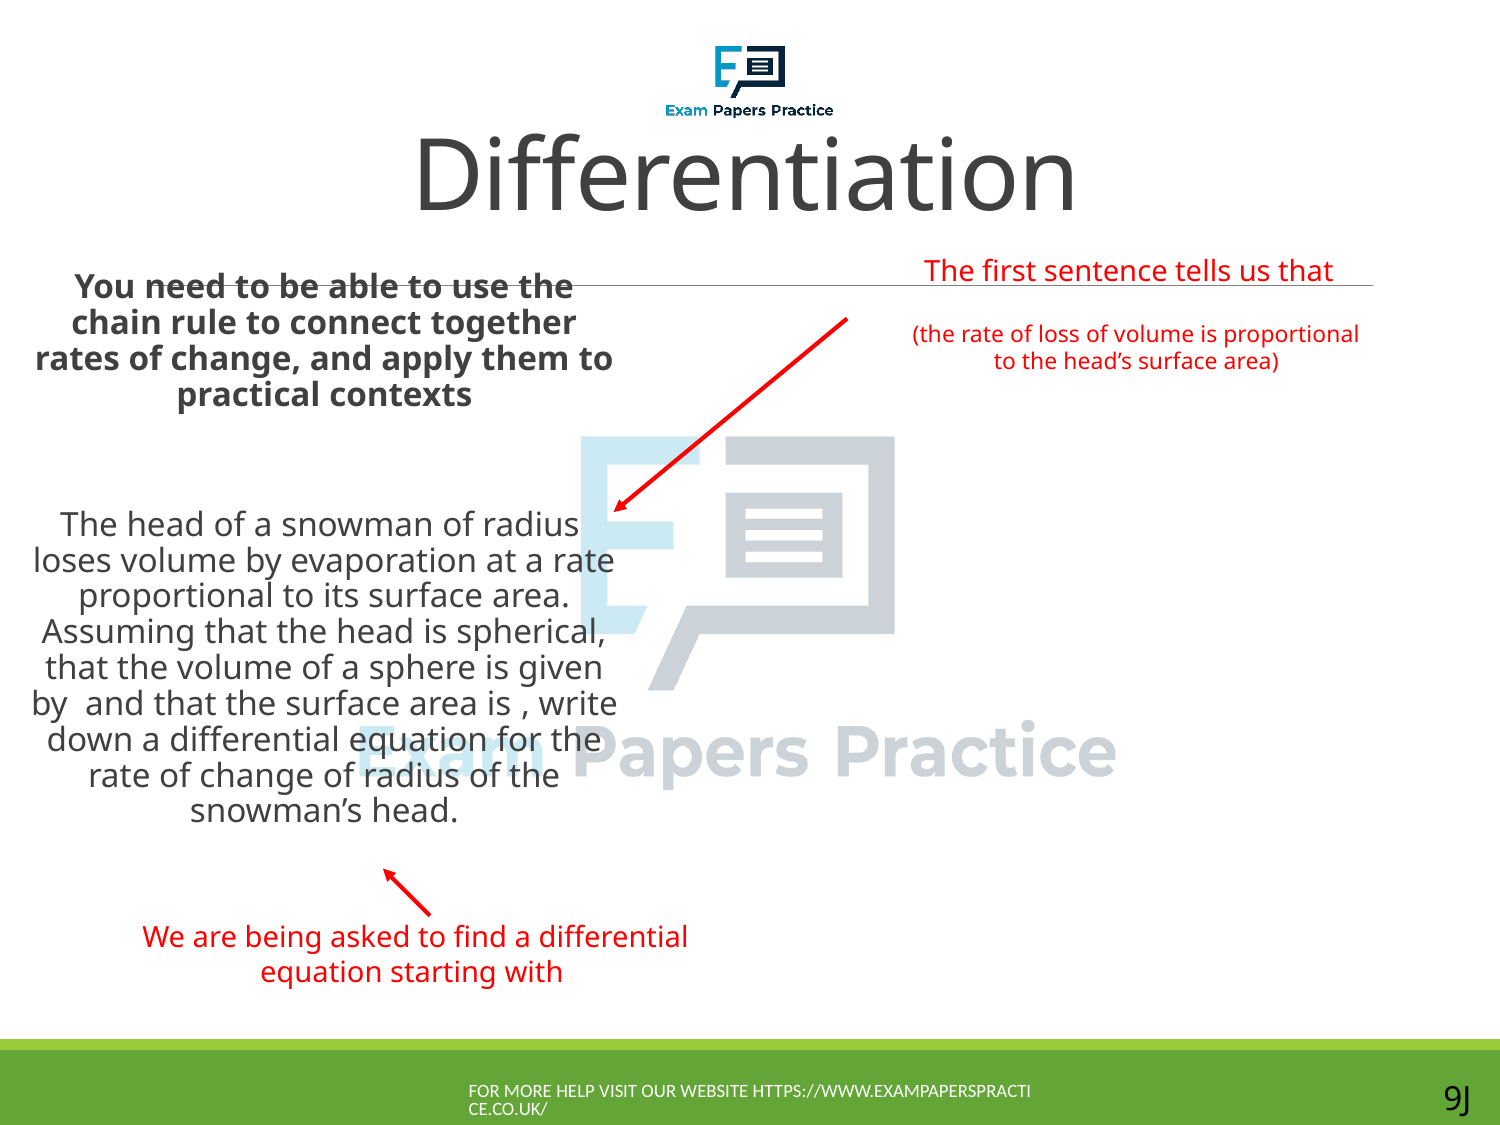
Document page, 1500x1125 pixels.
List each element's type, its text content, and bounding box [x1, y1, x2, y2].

title Differentiation [98, 21, 1393, 239]
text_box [613, 317, 848, 513]
footer For more help visit our website https://www.exampaperspractice.co.uk/ [453, 1059, 1047, 1120]
text_box 9J [1428, 1069, 1500, 1125]
text_box (the rate of loss of volume is proportional to the head’s surface area) [889, 312, 1383, 382]
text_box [382, 867, 431, 917]
